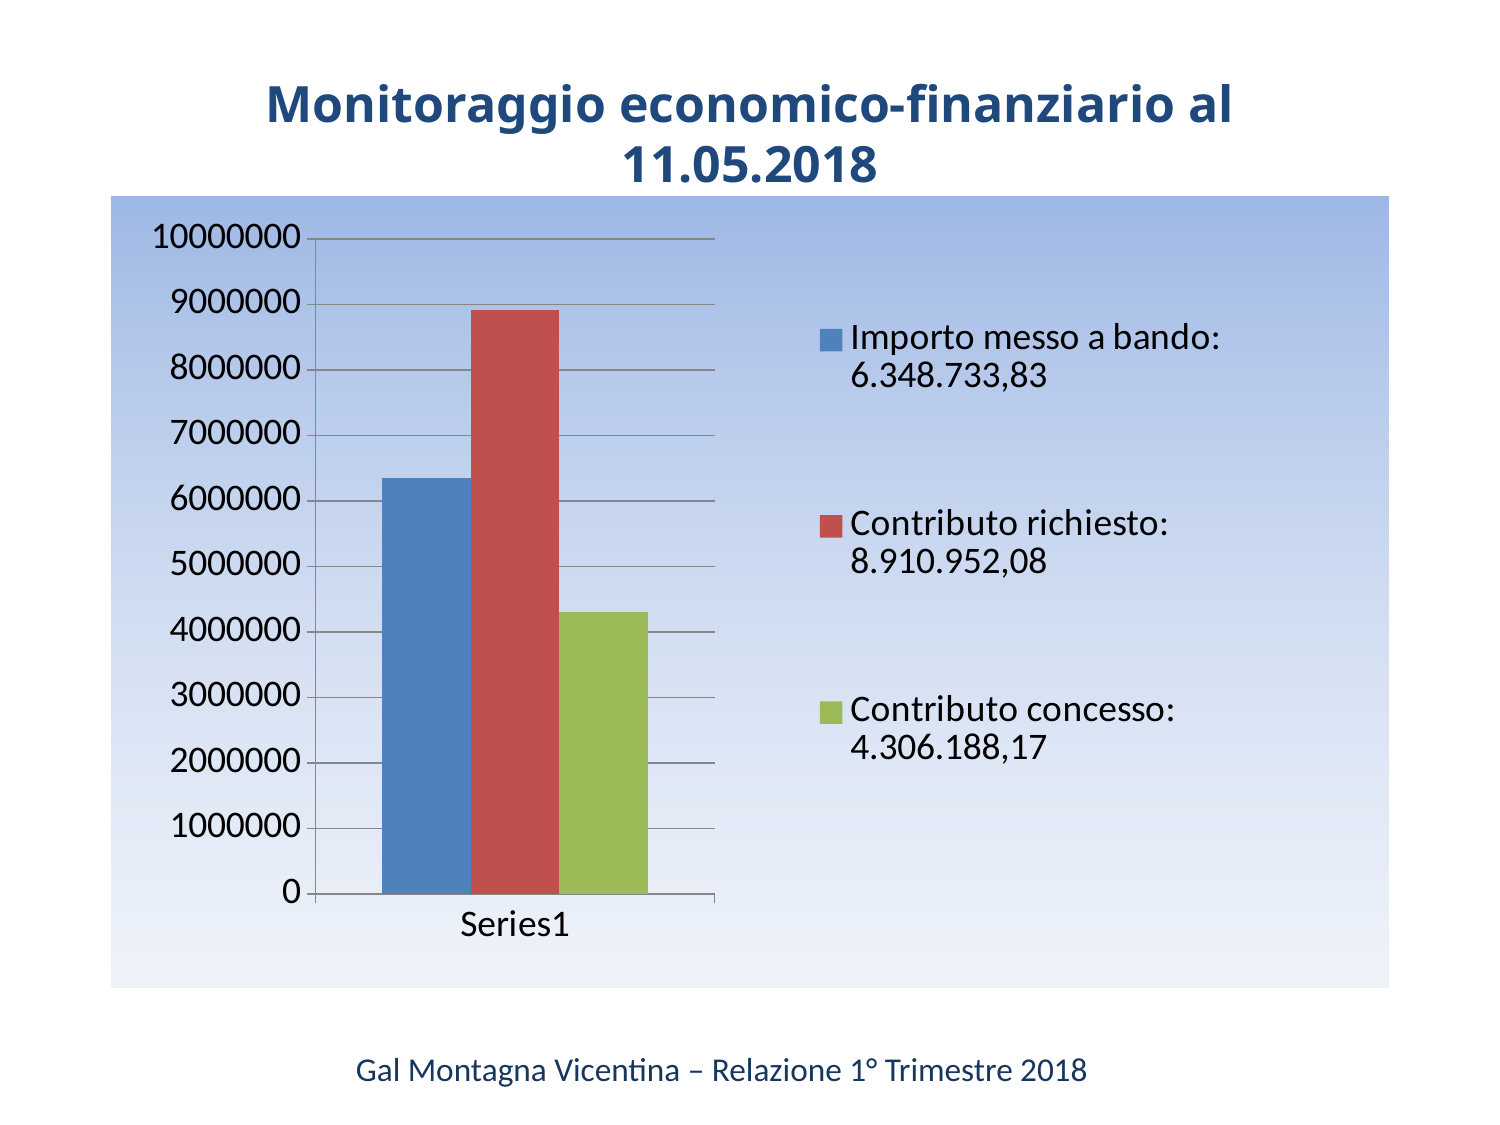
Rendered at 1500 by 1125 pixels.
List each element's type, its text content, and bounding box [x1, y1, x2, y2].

text_box Gal Montagna Vicentina – Relazione 1° Trimestre 2018 [340, 1040, 1104, 1095]
chart [111, 196, 1389, 988]
text_box Monitoraggio economico-finanziario al 11.05.2018 [171, 65, 1329, 194]
